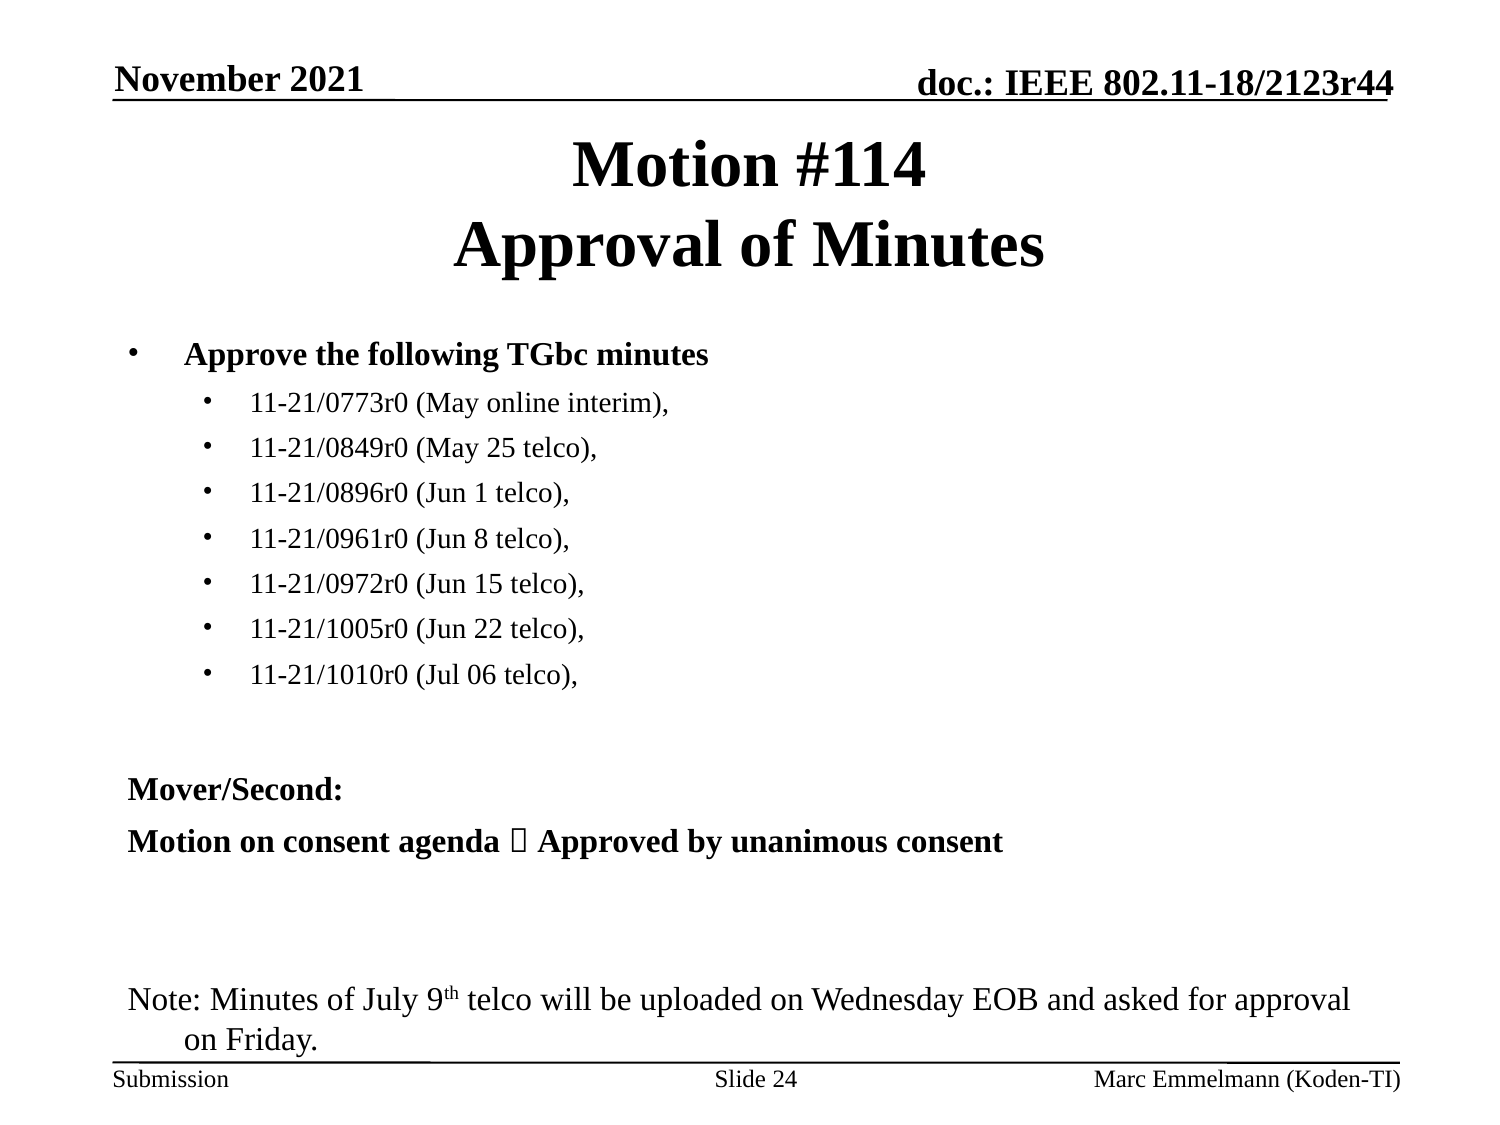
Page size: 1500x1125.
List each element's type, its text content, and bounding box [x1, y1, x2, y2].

footer Marc Emmelmann (Koden-TI) [878, 1061, 1402, 1093]
title Motion #114 Approval of Minutes [112, 112, 1388, 288]
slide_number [114, 54, 423, 100]
list Approve the following TGbc minutes 11-21/0773r0 (May online interim), 11-21/0849r0 (May 25 telco), 11-21/0896r0 (Jun 1 telco), 11-21/0961r0 (Jun 8 telco), 11-21/0972r0 (Jun 15 telco), 11-21/1005r0 (Jun 22 telco), 11-21/1010r0 (Jul 06 telco), Mover/Second: Motion on consent agenda  Approved by unanimous consent Note: Minutes of July 9th telco will be uploaded on Wednesday EOB and asked for approval on Friday. [112, 324, 1388, 1000]
slide_number Slide 24 [712, 1061, 800, 1123]
